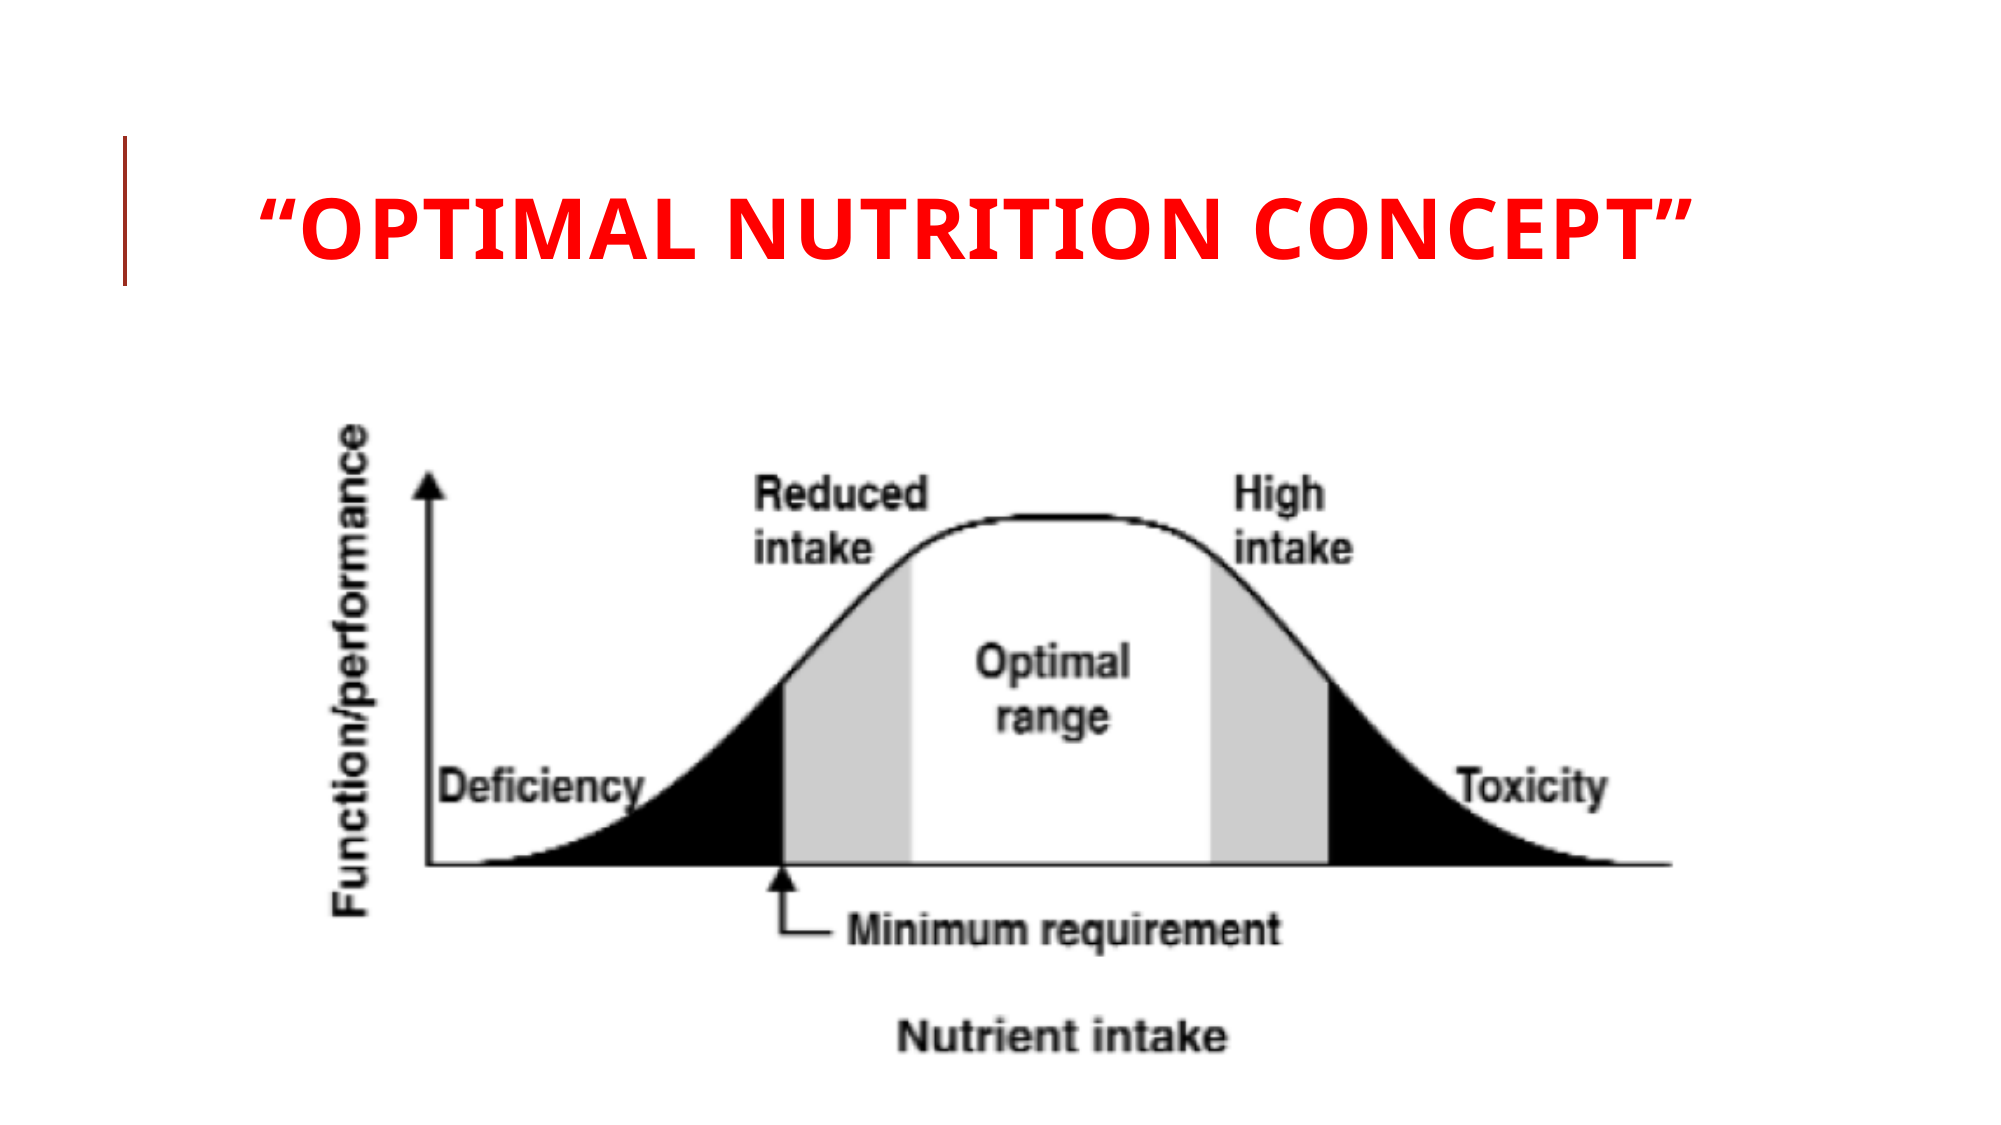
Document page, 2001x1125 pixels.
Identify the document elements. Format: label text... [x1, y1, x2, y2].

picture [296, 284, 1706, 1103]
title “Optimal nutrition concept” [192, 165, 1787, 305]
